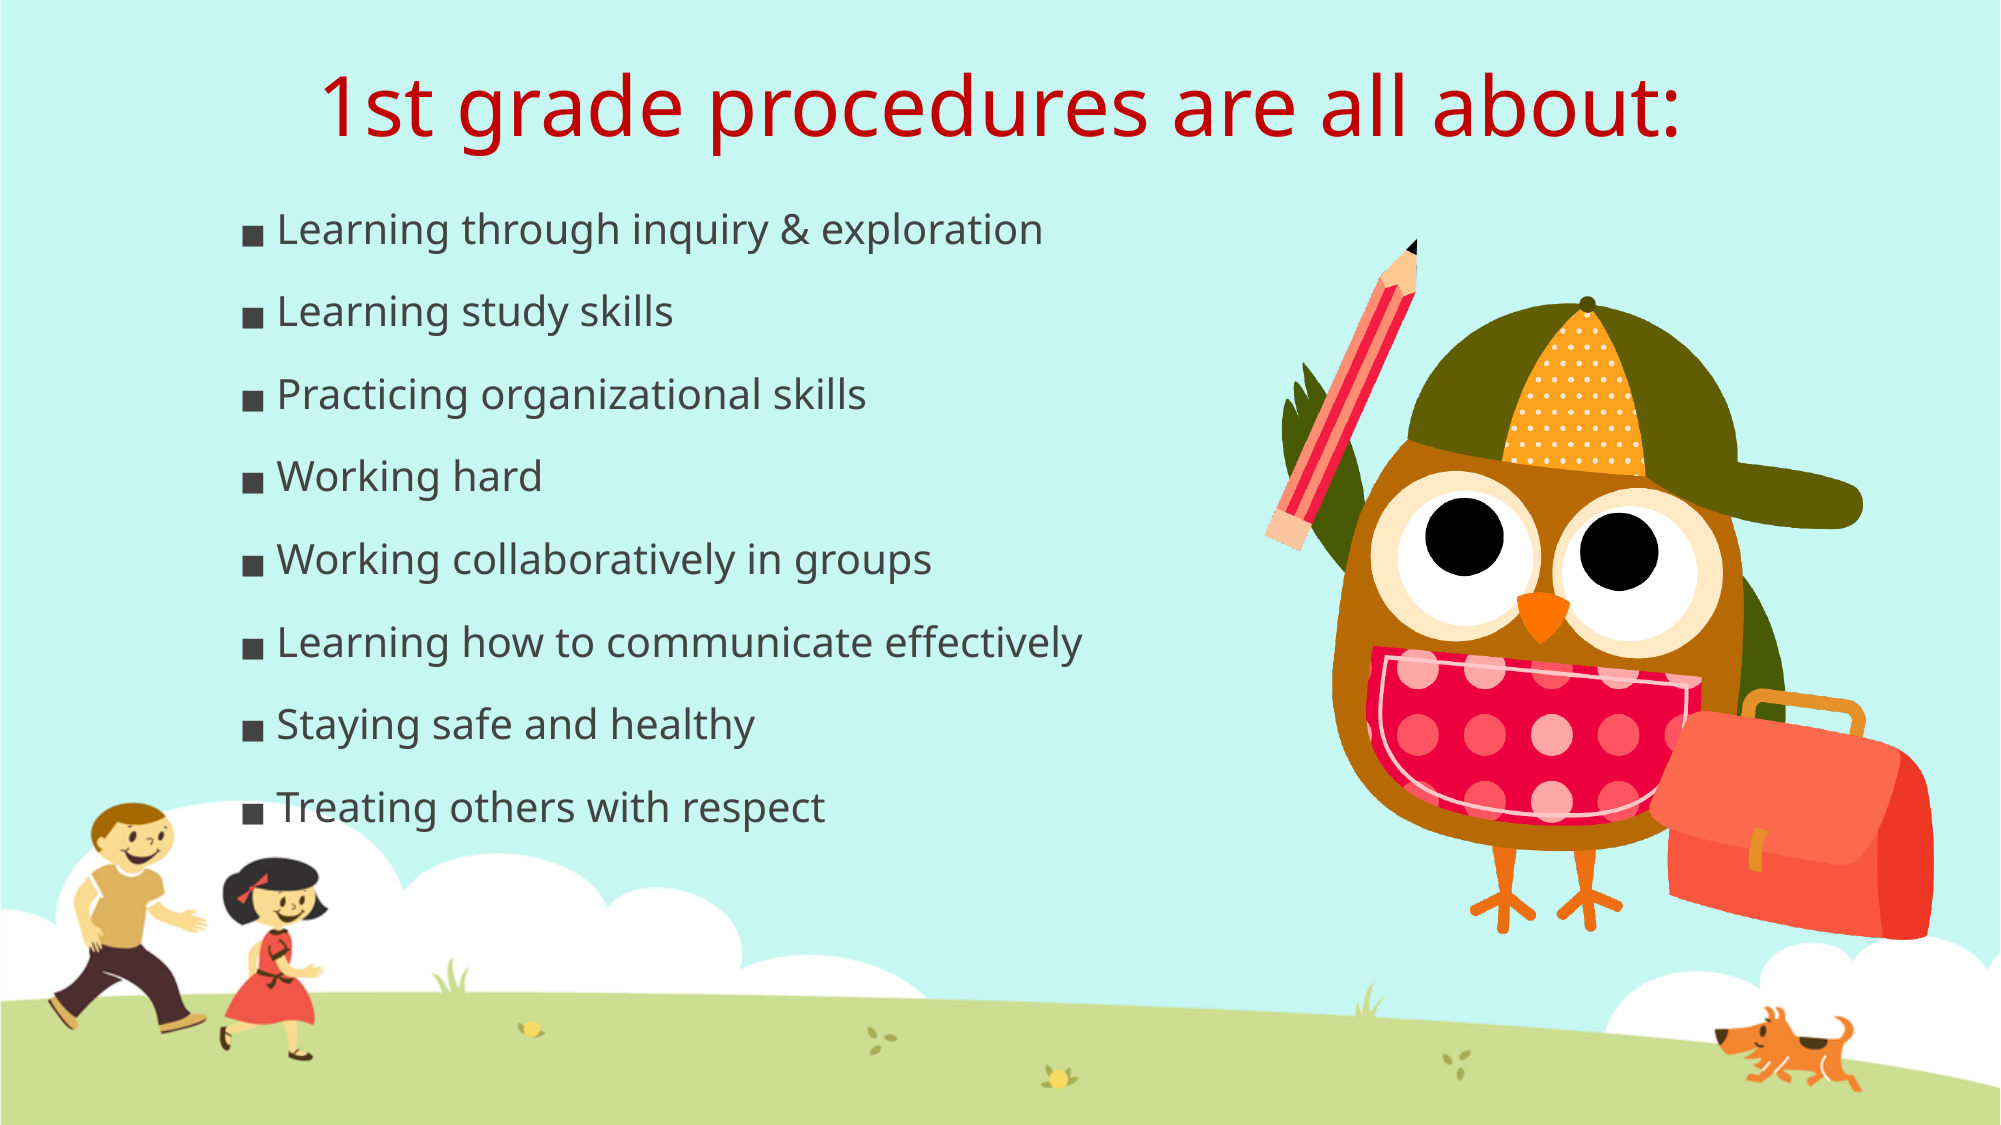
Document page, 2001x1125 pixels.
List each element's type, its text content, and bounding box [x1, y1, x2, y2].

list Learning through inquiry & exploration Learning study skills Practicing organizational skills Working hard Working collaboratively in groups Learning how to communicate effectively Staying safe and healthy Treating others with respect [216, 200, 1754, 876]
title 1st grade procedures are all about: [106, 43, 1896, 162]
picture [0, 0, 2001, 1125]
